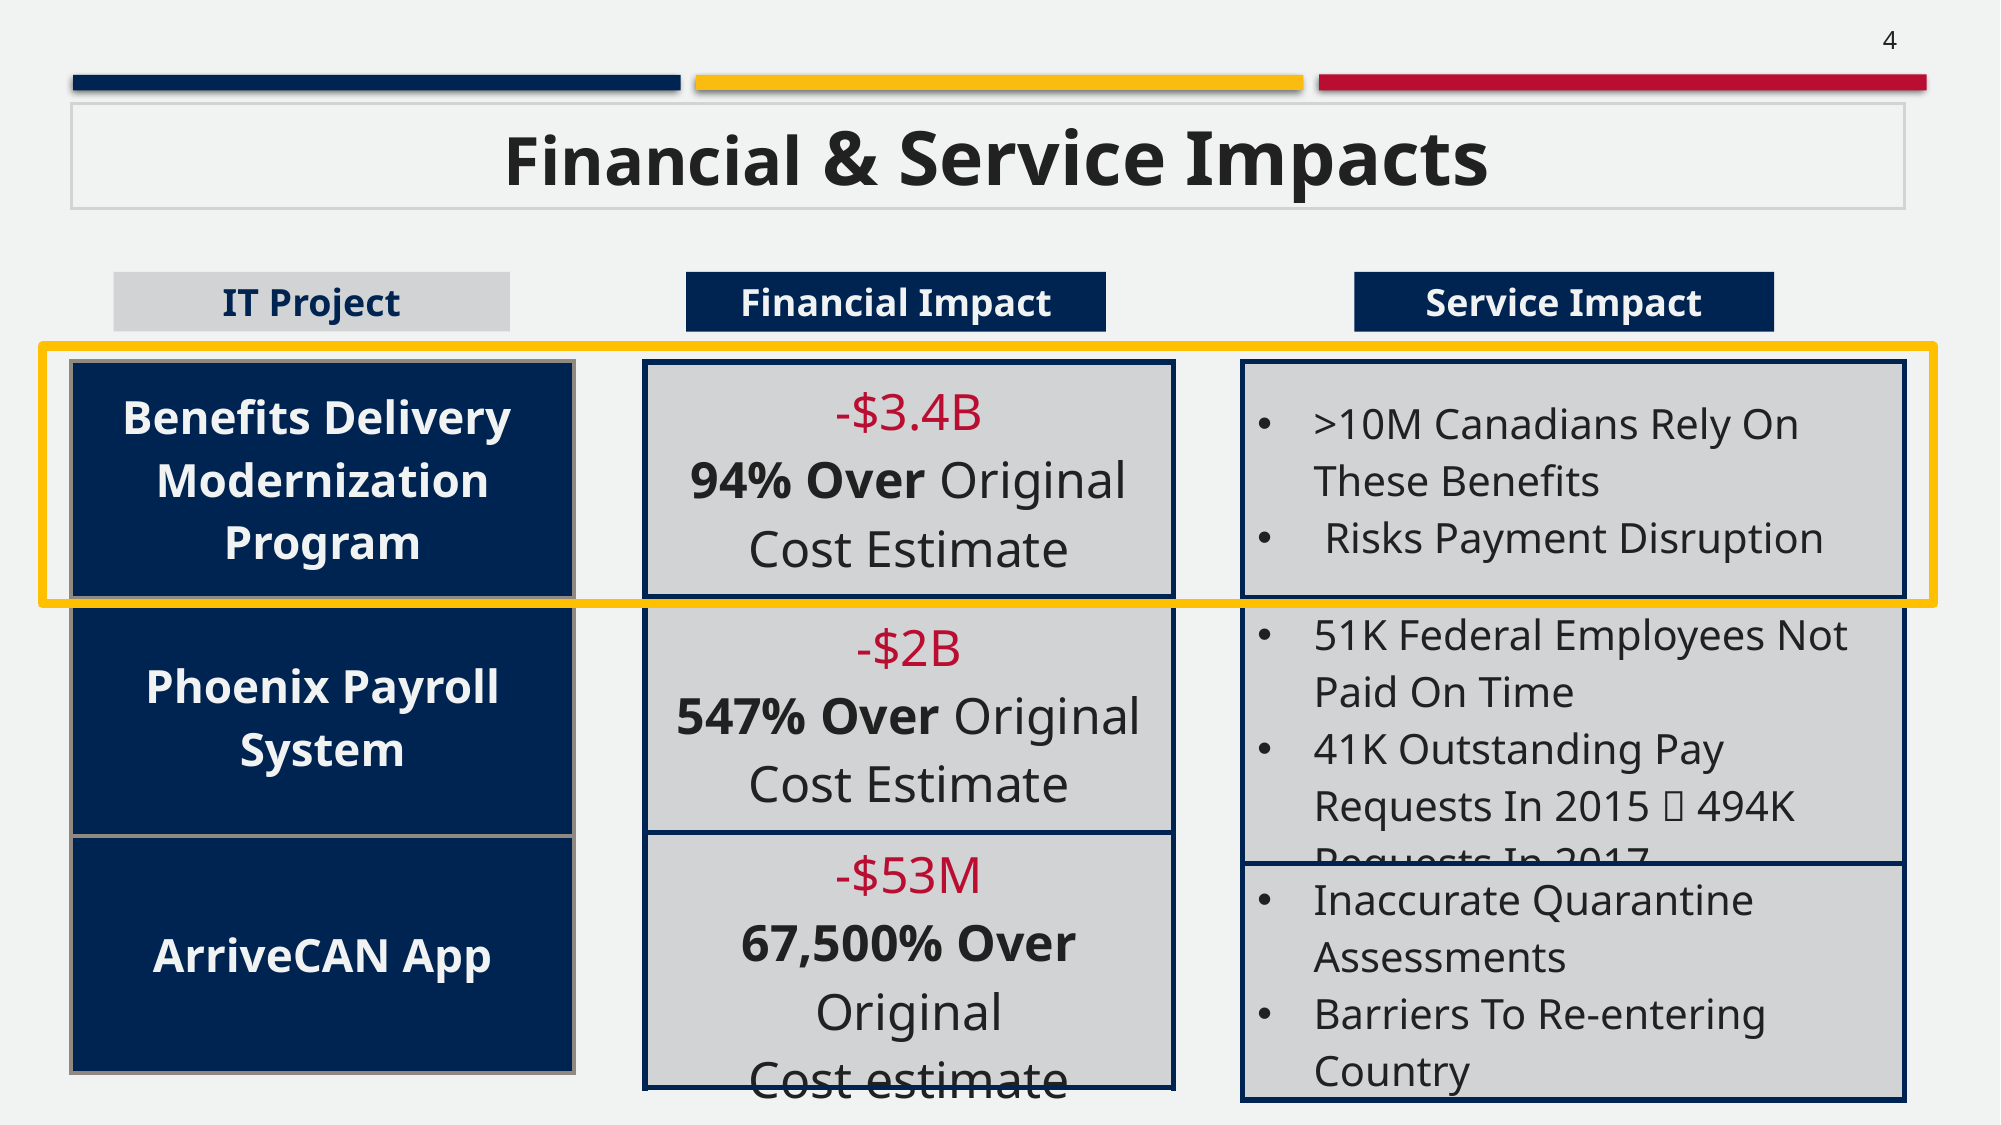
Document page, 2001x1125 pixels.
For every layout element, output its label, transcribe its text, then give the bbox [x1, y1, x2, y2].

text_box Financial Impact [686, 271, 1106, 332]
table_cell 51K Federal Employees Not Paid On Time 41K Outstanding Pay Requests In 2015  494K Requests In 2017 [1245, 605, 1902, 861]
text_box IT Project [113, 271, 510, 332]
table_cell ArriveCAN App [73, 838, 572, 1071]
text_box Service Impact [1354, 271, 1775, 332]
table_cell -$53M 67,500% Over Original Cost estimate [648, 835, 1171, 1085]
text_box Financial & Service Impacts [71, 103, 1905, 209]
table_cell -$2B 547% Over Original Cost Estimate [648, 605, 1171, 830]
text_box 4 [1868, 17, 1923, 62]
table_cell Inaccurate Quarantine Assessments Barriers To Re-entering Country [1245, 866, 1902, 1097]
text_box [40, 344, 1935, 605]
table_cell Phoenix Payroll System [73, 605, 572, 834]
